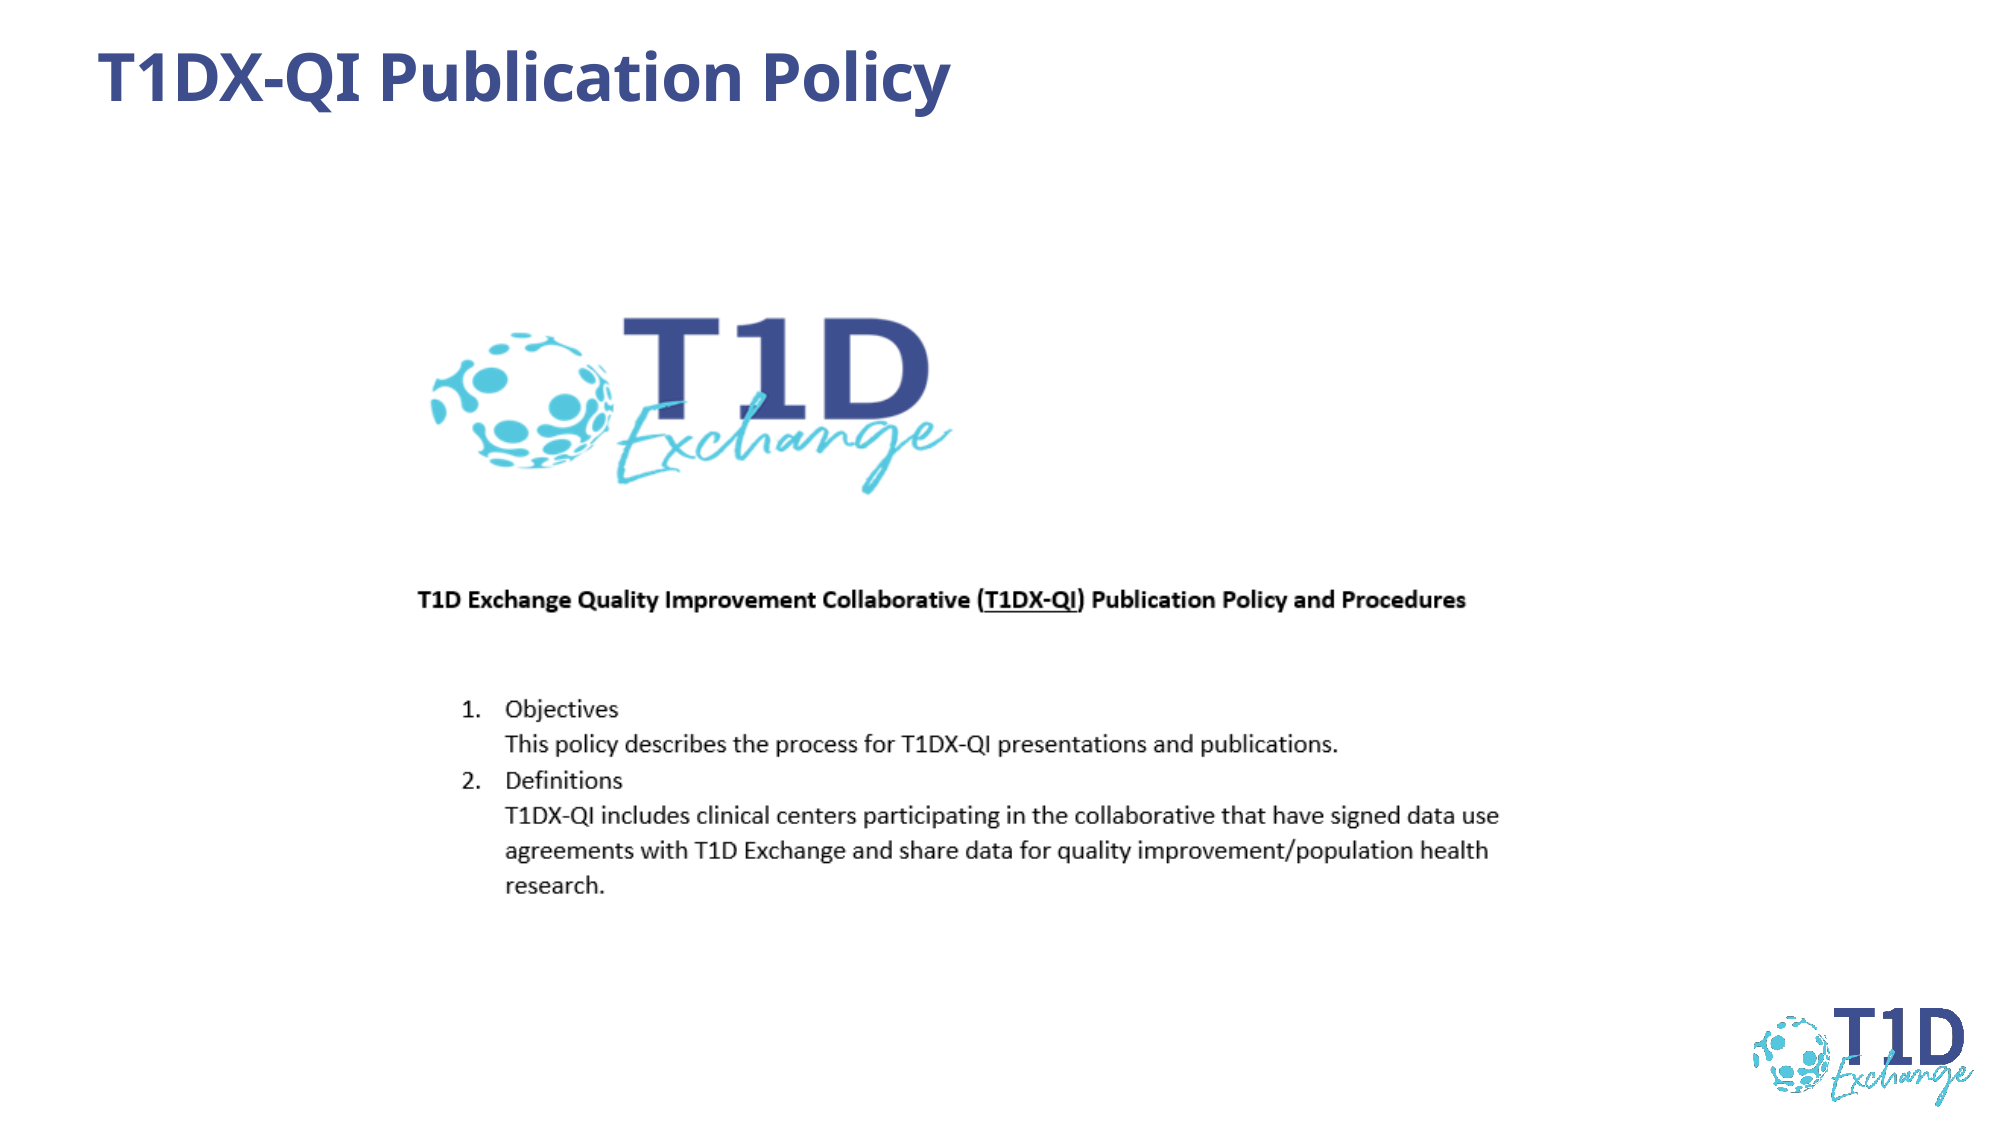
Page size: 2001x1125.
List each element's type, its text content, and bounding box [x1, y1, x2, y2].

title T1DX-QI Publication Policy [89, 36, 1891, 113]
picture [1726, 964, 2000, 1125]
picture [277, 174, 1703, 901]
